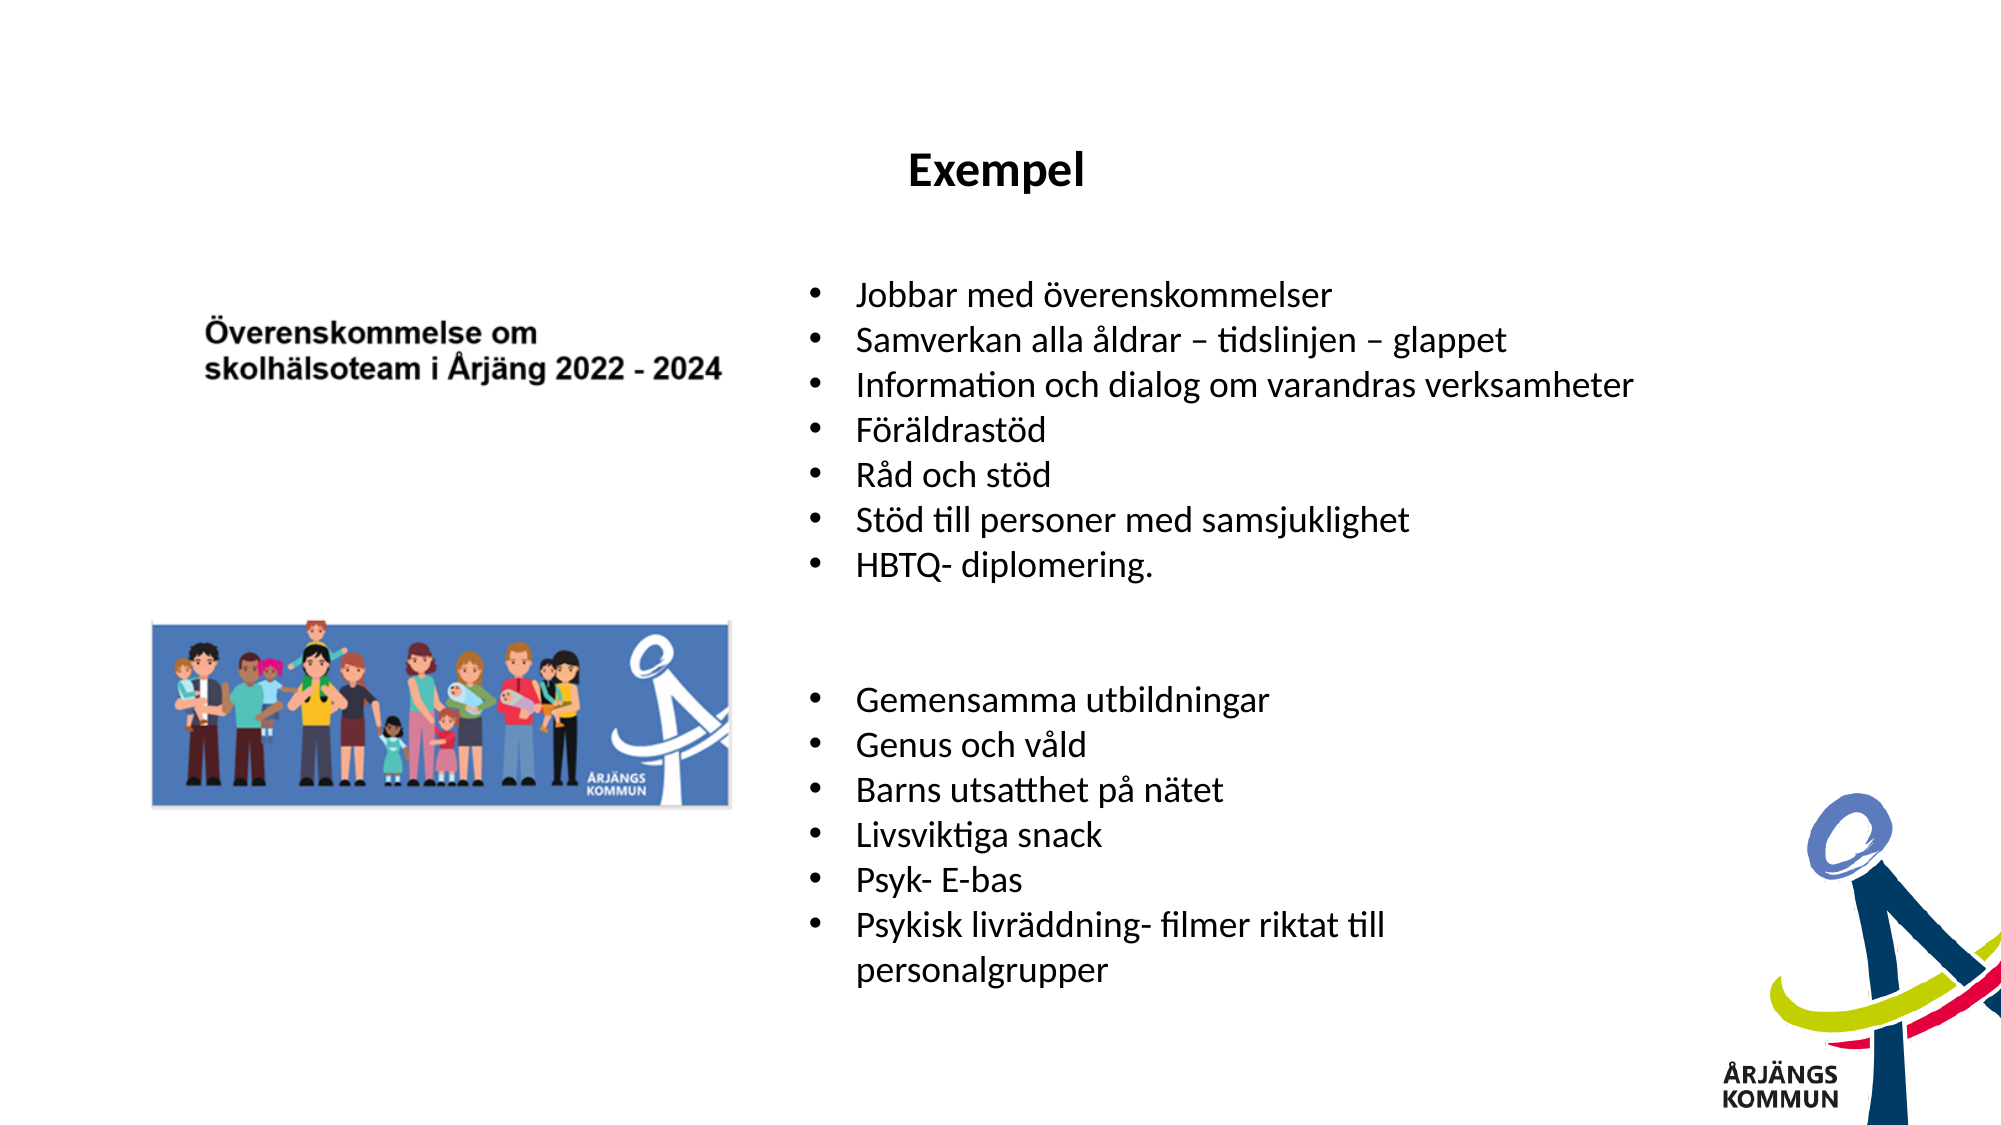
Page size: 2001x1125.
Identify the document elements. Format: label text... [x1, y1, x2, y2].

picture [1723, 780, 2000, 1125]
picture [115, 285, 757, 831]
text_box Exempel [893, 128, 1101, 204]
text_box Jobbar med överenskommelser Samverkan alla åldrar – tidslinjen – glappet Information och dialog om varandras verksamheter Föräldrastöd Råd och stöd Stöd till personer med samsjuklighet HBTQ- diplomering. Gemensamma utbildningar Genus och våld Barns utsatthet på nätet Livsviktiga snack Psyk- E-bas Psykisk livräddning- filmer riktat till personalgrupper [794, 262, 1654, 1125]
